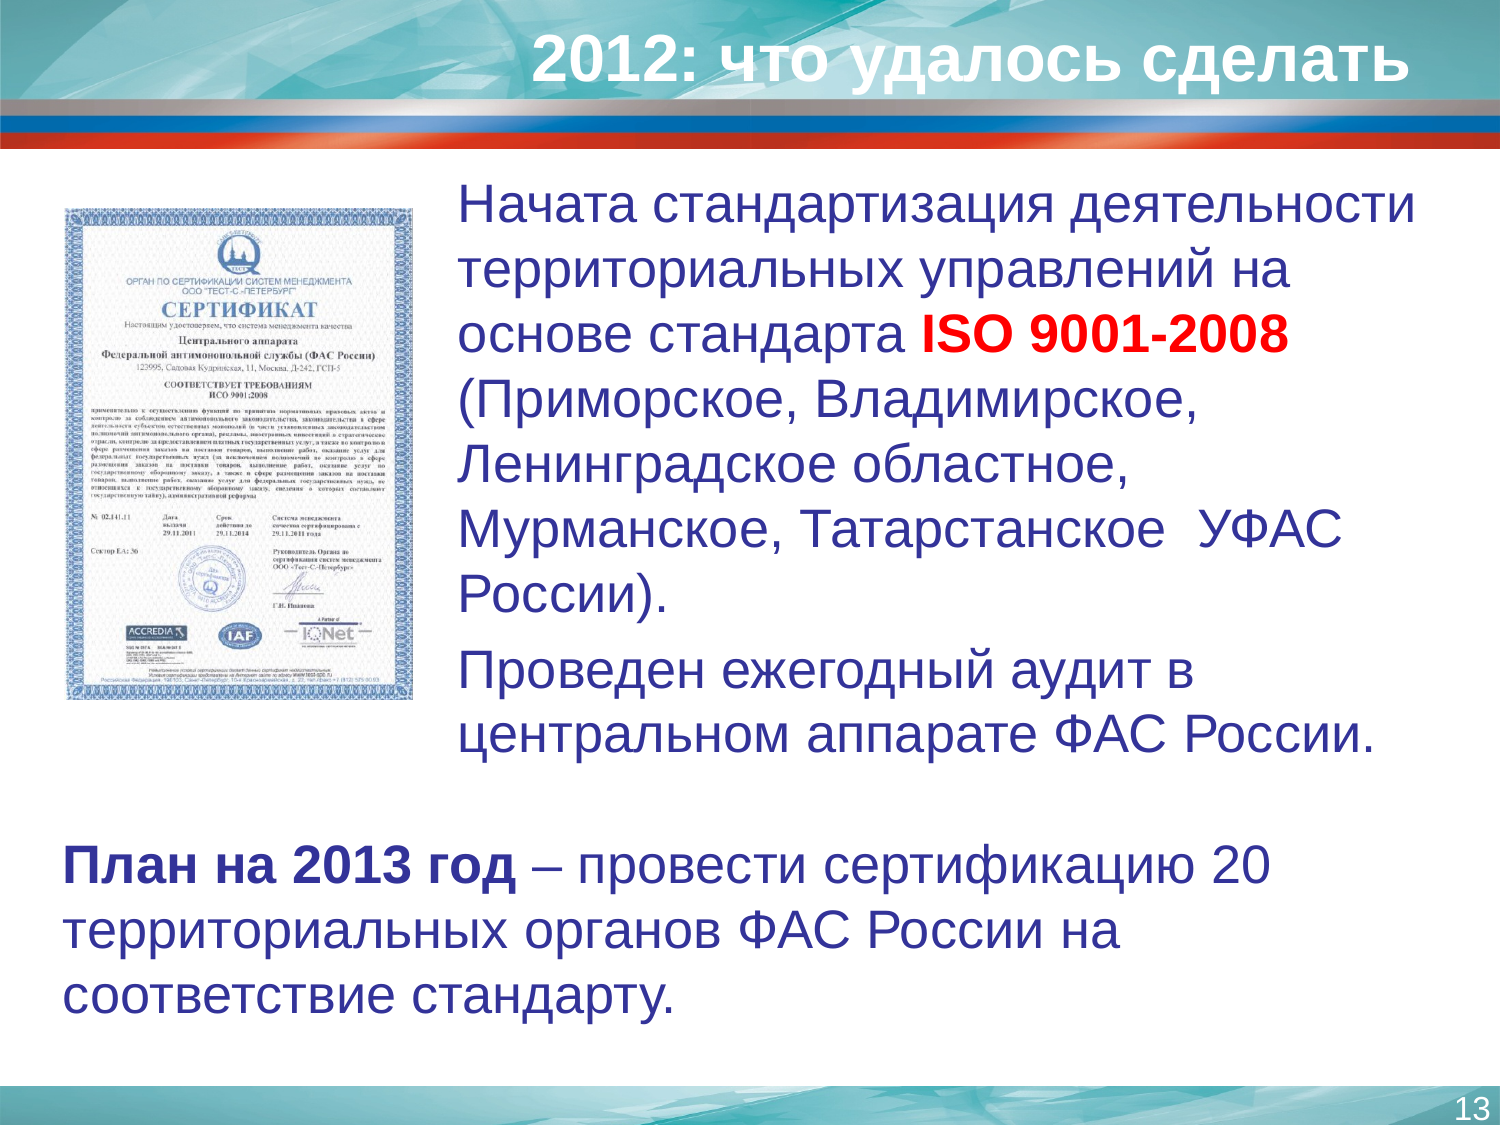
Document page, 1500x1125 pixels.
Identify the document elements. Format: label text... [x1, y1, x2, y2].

title 2012: что удалось сделать [64, 0, 1427, 114]
picture [64, 207, 413, 700]
picture [0, 1086, 1155, 1125]
slide_number 13 [1155, 1079, 1500, 1125]
picture [0, 0, 1500, 149]
list Начата стандартизация деятельности территориальных управлений на основе стандарта ISO 9001-2008 (Приморское, Владимирское, Ленинградское областное, Мурманское, Татарстанское УФАС России). Проведен ежегодный аудит в центральном аппарате ФАС России. [442, 160, 1447, 776]
text_box План на 2013 год – провести сертификацию 20 территориальных органов ФАС России на соответствие стандарту. [47, 822, 1478, 1054]
